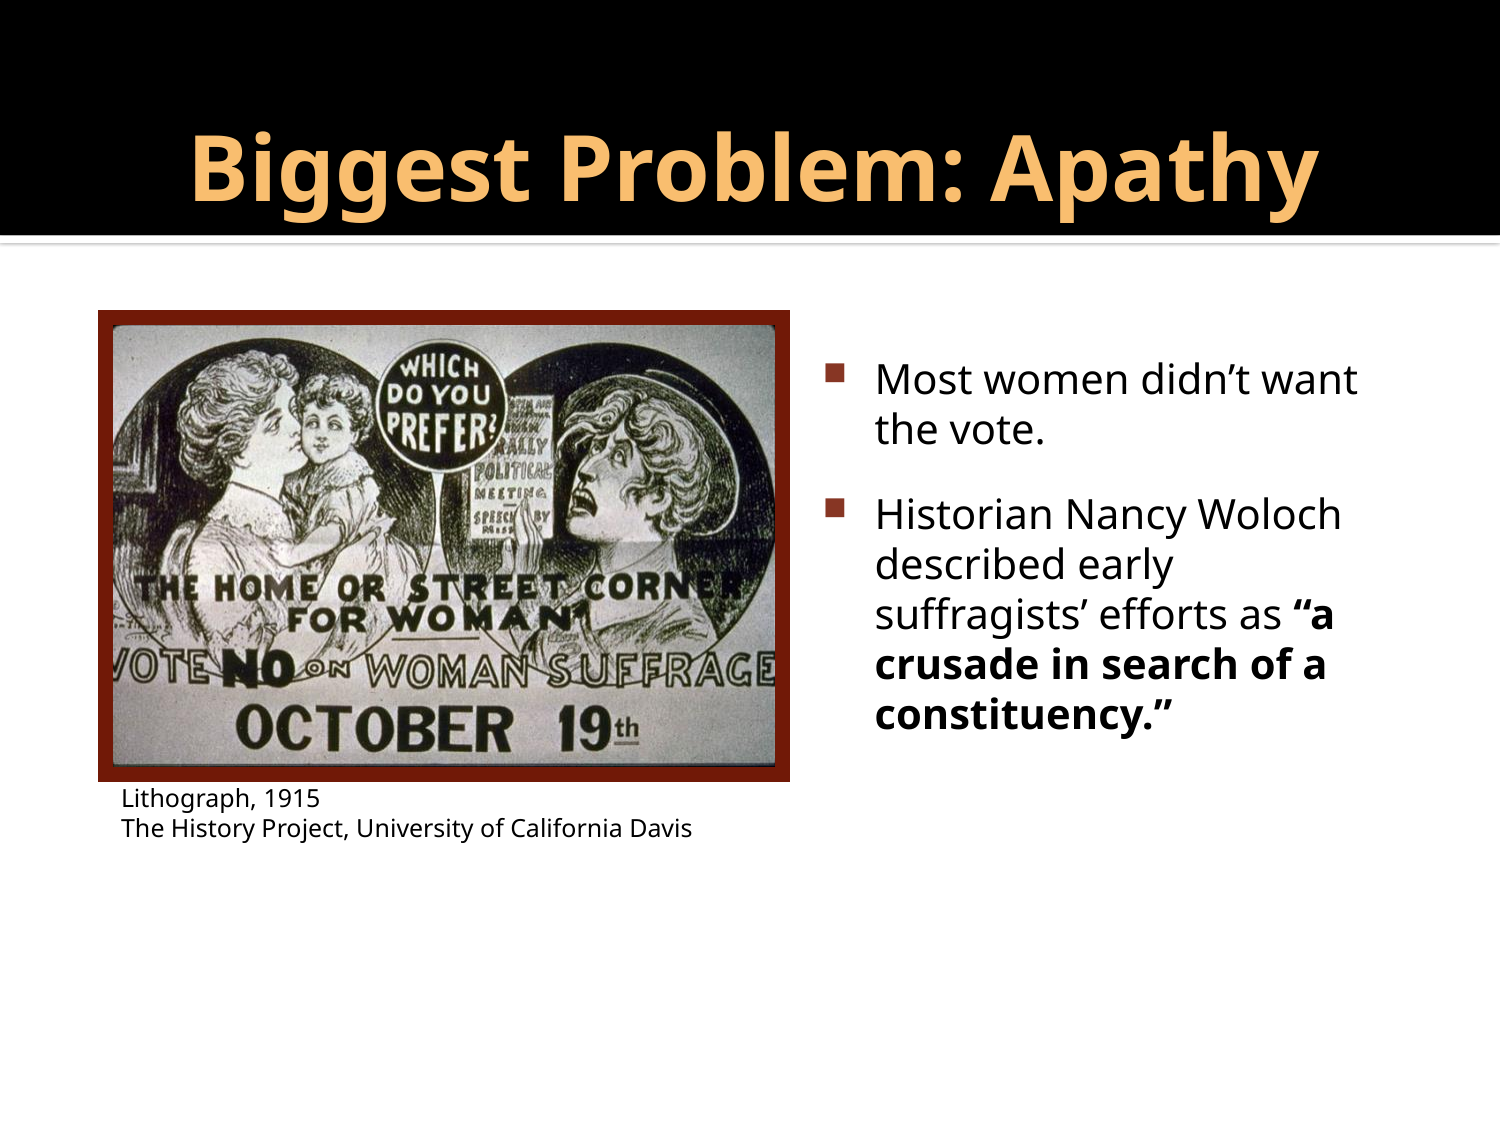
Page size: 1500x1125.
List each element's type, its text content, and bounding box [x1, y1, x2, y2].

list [112, 324, 775, 767]
title Biggest Problem: Apathy [75, 62, 1425, 268]
list Most women didn’t want the vote. Historian Nancy Woloch described early suffragists’ efforts as “a crusade in search of a constituency.” [787, 337, 1400, 1096]
text_box Lithograph, 1915 The History Project, University of California Davis [106, 774, 769, 850]
